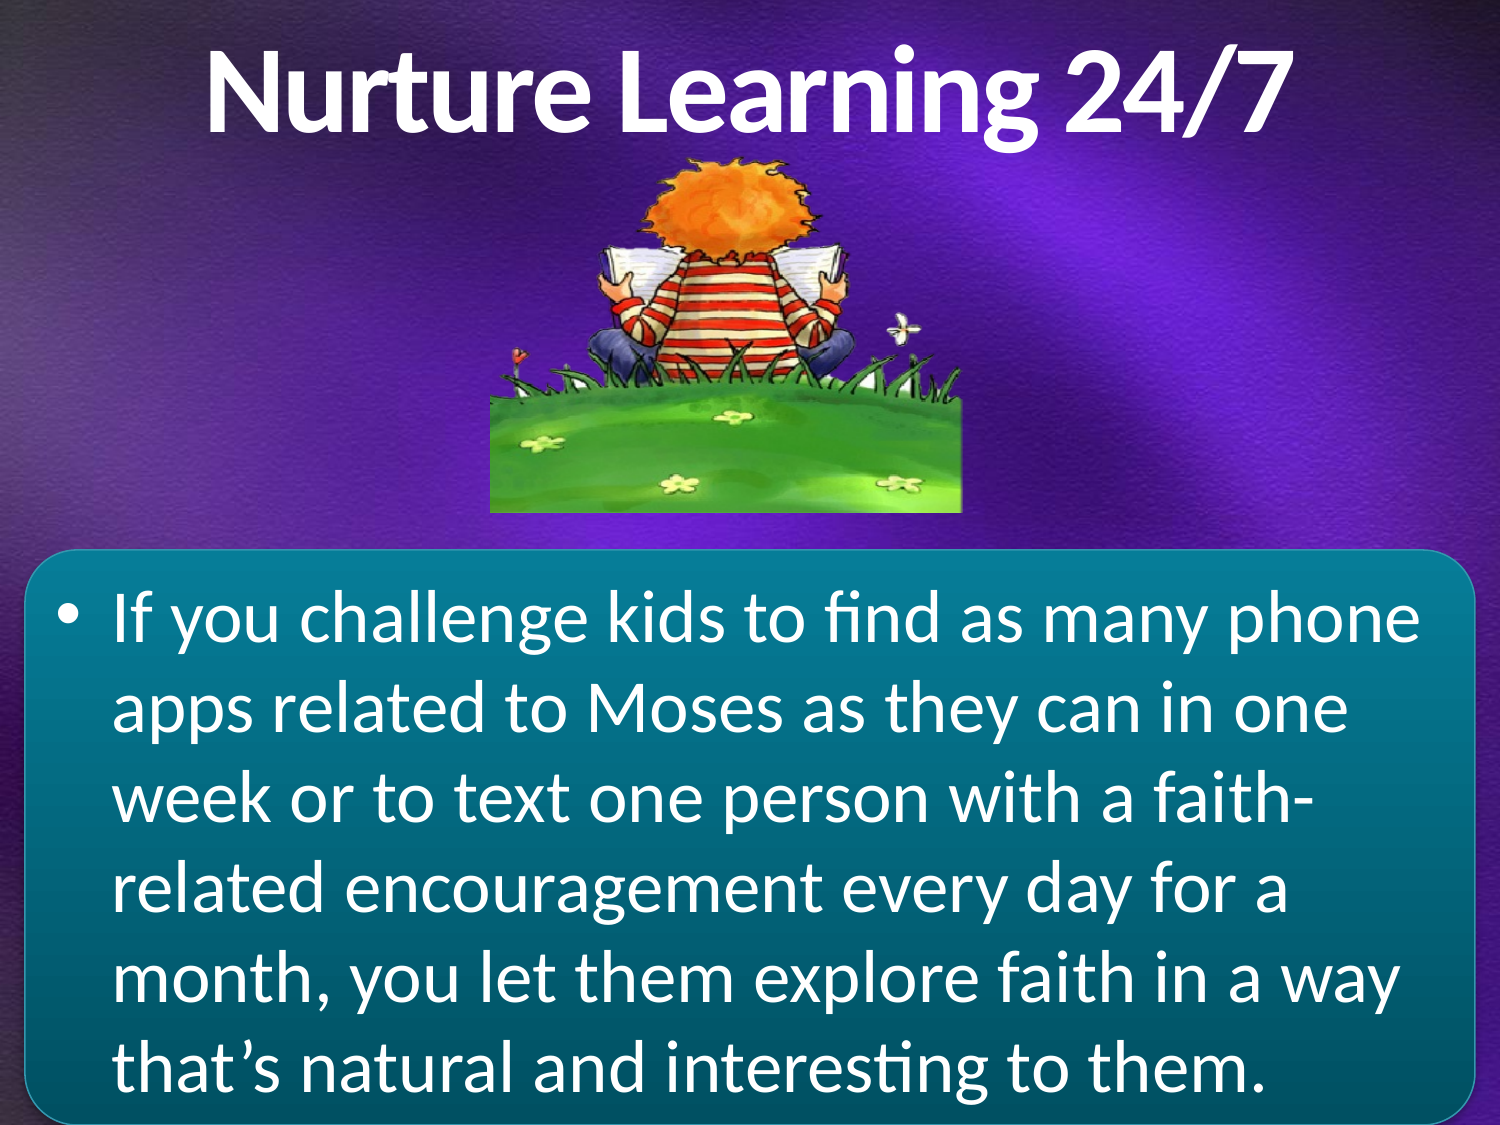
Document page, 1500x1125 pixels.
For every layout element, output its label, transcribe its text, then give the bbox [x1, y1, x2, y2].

title Nurture Learning 24/7 [62, 24, 1438, 162]
text_box If you challenge kids to find as many phone apps related to Moses as they can in one week or to text one person with a faith-related encouragement every day for a month, you let them explore faith in a way that’s natural and interesting to them. [24, 549, 1476, 1125]
picture [0, 0, 1500, 1125]
